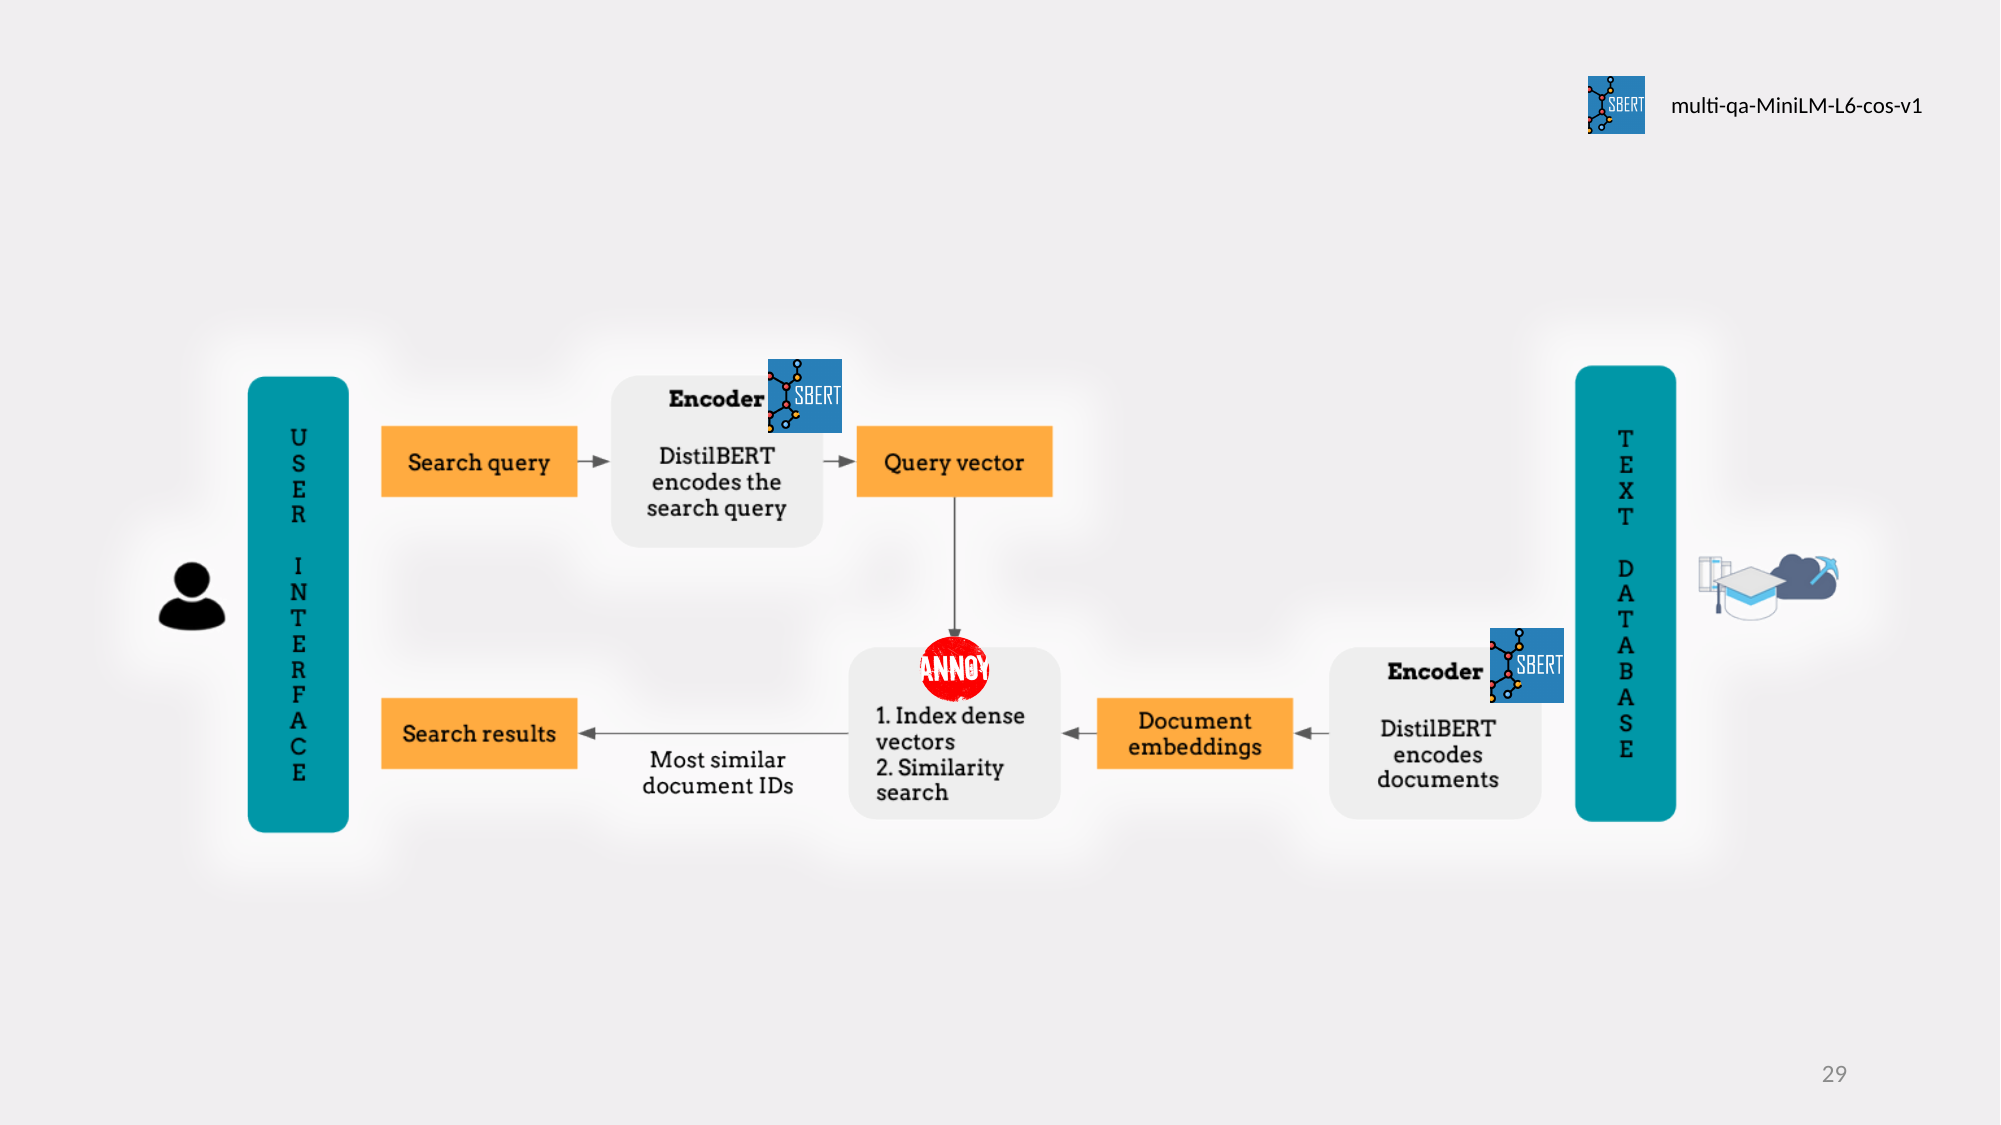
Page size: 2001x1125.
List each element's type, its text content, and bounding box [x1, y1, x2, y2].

slide_number 29 [1412, 1042, 1863, 1103]
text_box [917, 633, 992, 703]
text_box multi-qa-MiniLM-L6-cos-v1 [1656, 83, 1952, 126]
picture [1588, 76, 1646, 134]
picture [148, 351, 1852, 856]
